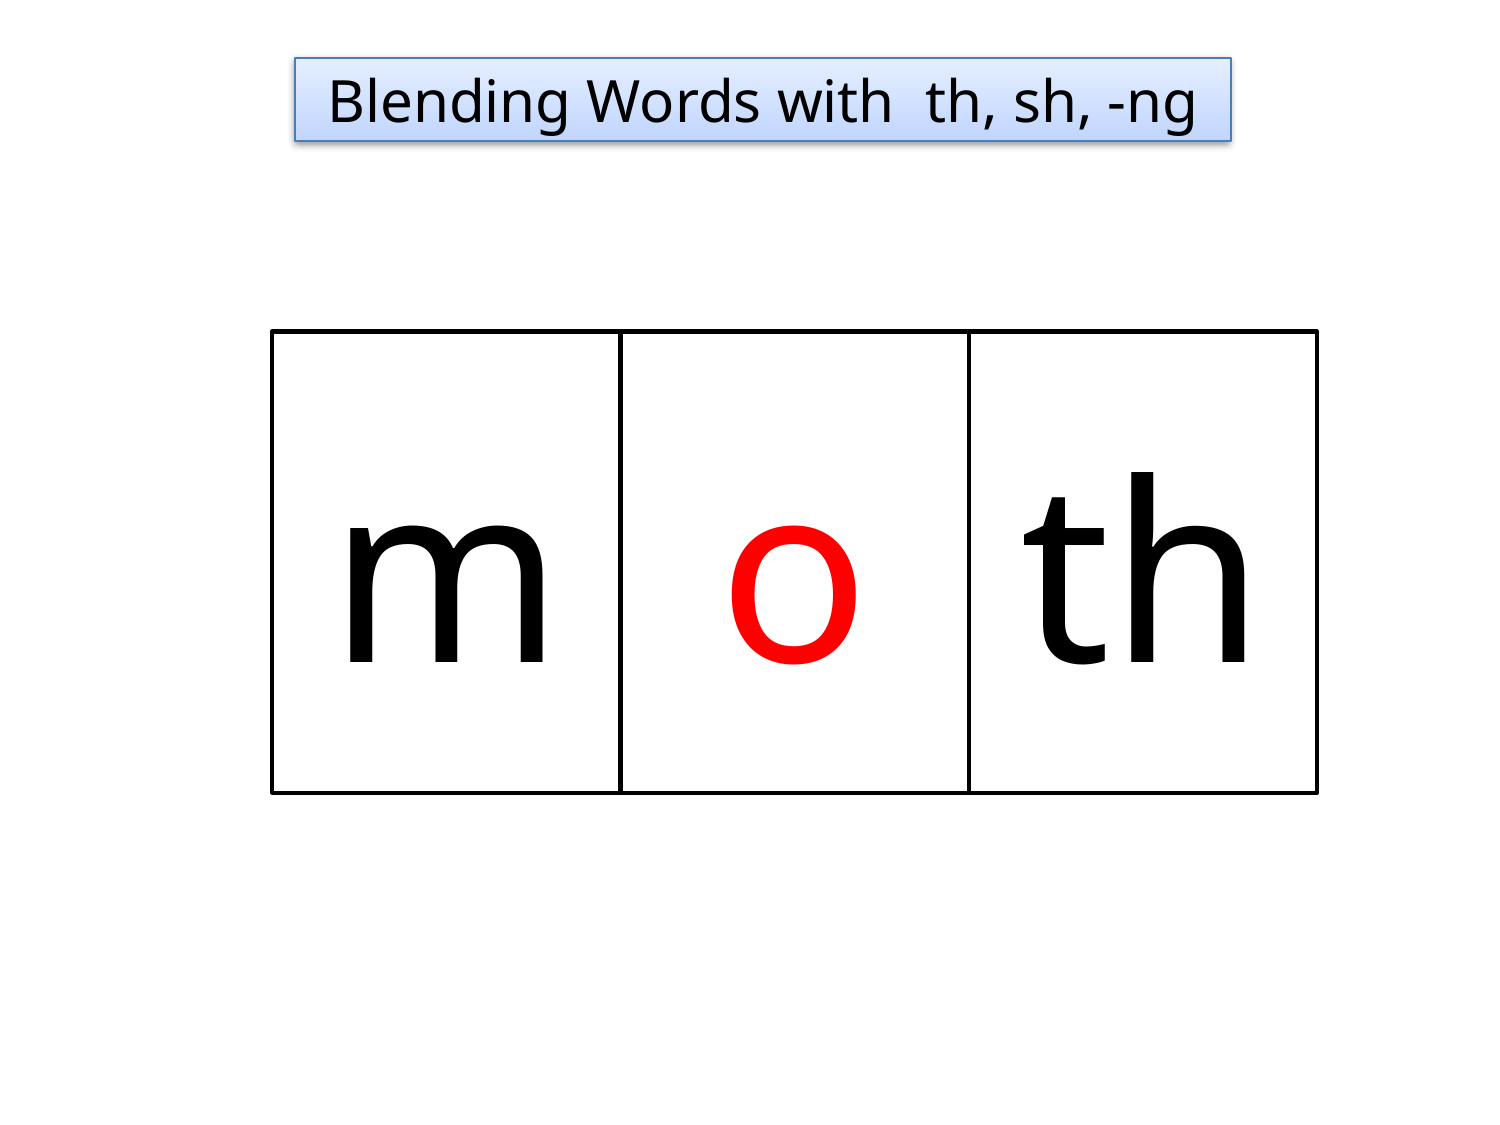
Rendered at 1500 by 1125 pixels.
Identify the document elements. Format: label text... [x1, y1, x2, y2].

text_box m [270, 329, 618, 795]
text_box th [967, 329, 1319, 795]
text_box o [618, 329, 967, 795]
text_box Blending Words with th, sh, -ng [294, 57, 1232, 142]
